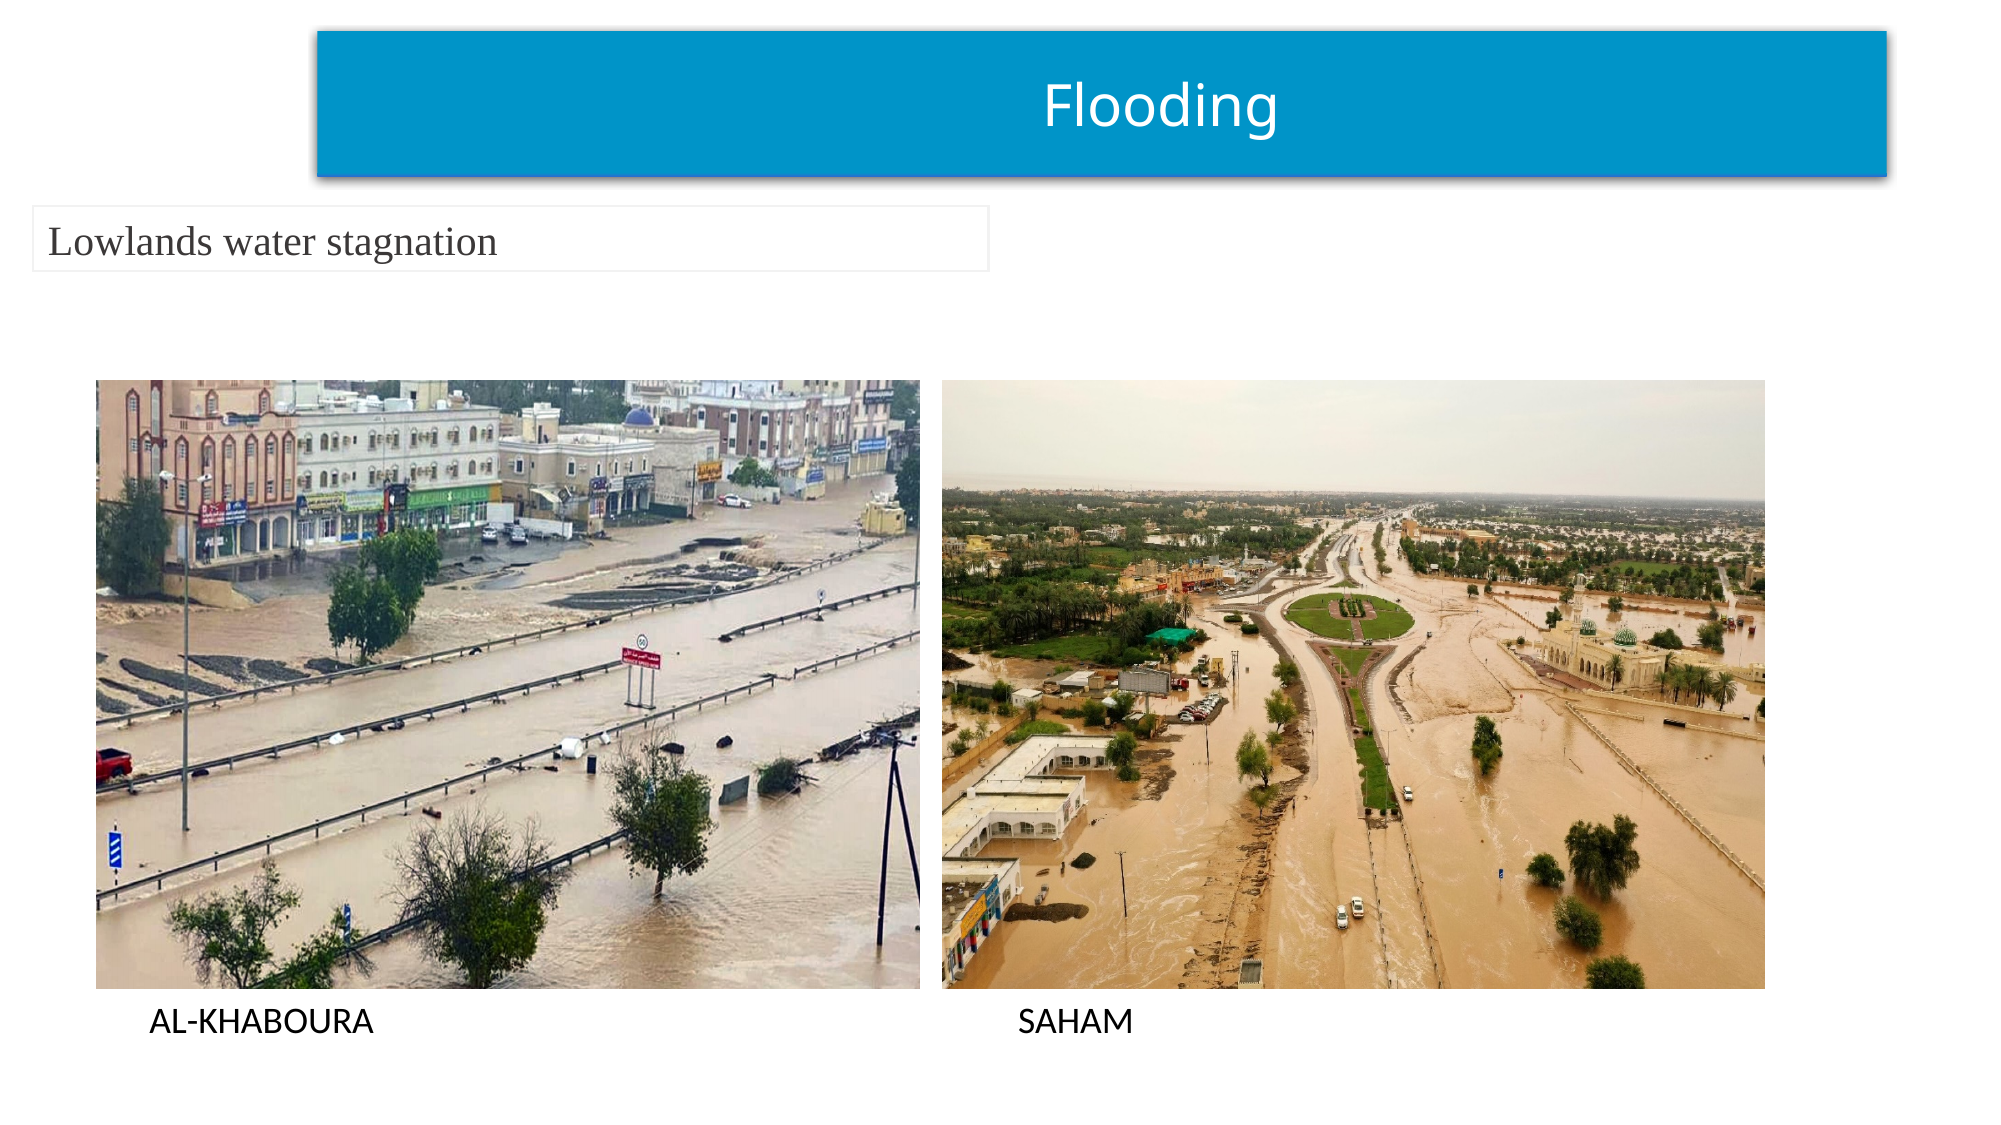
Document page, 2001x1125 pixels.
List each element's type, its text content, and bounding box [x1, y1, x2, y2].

picture [96, 379, 920, 989]
picture [942, 379, 1765, 989]
text_box AL-KHABOURA SAHAM [134, 988, 1856, 1049]
title [317, 31, 1887, 177]
text_box Lowlands water stagnation [32, 205, 990, 272]
text_box Flooding [376, 61, 1946, 146]
